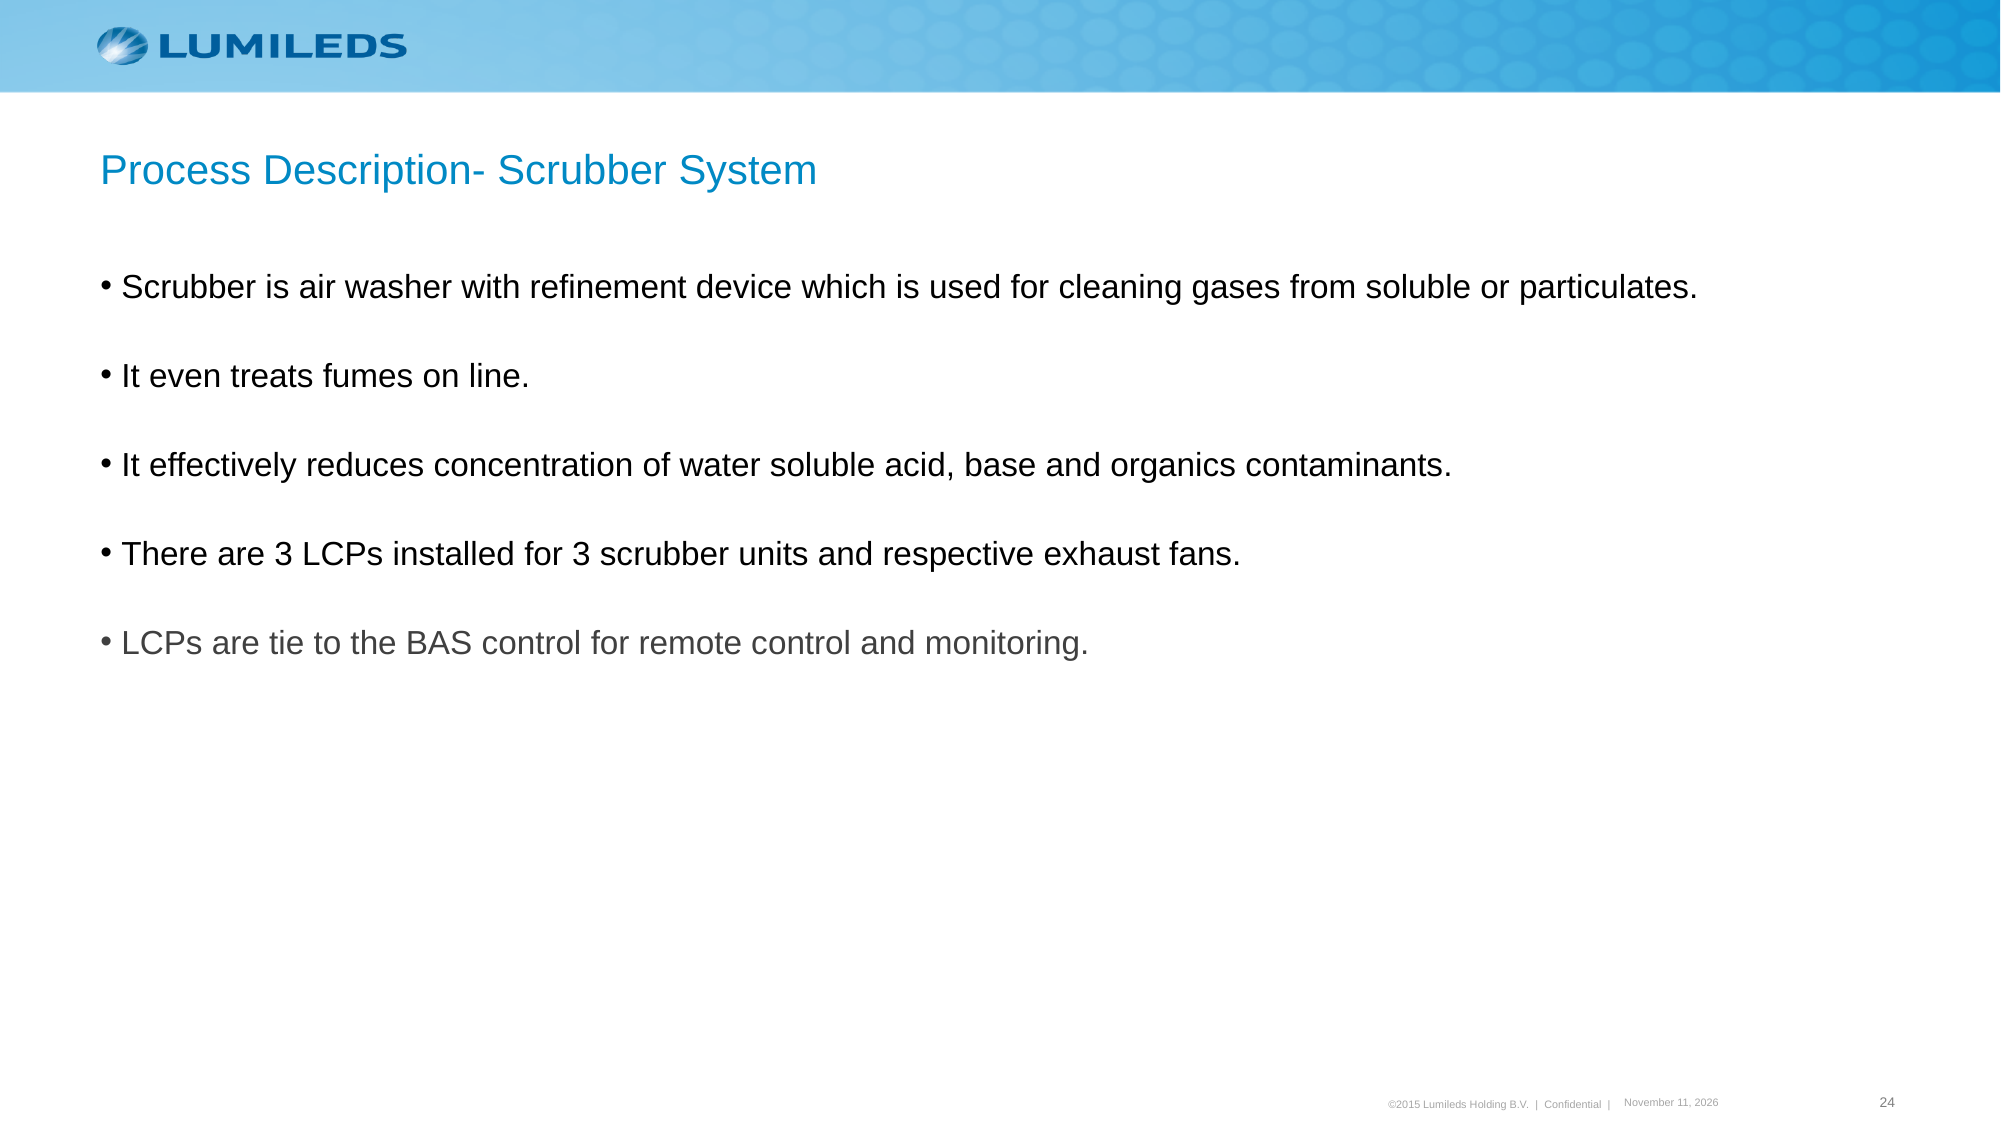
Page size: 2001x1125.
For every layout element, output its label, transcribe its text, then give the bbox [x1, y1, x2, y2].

list Scrubber is air washer with refinement device which is used for cleaning gases from soluble or particulates. It even treats fumes on line. It effectively reduces concentration of water soluble acid, base and organics contaminants. There are 3 LCPs installed for 3 scrubber units and respective exhaust fans. LCPs are tie to the BAS control for remote control and monitoring. [100, 264, 1903, 964]
list Process Description- Scrubber System [100, 135, 1903, 201]
picture [0, 0, 2001, 1125]
